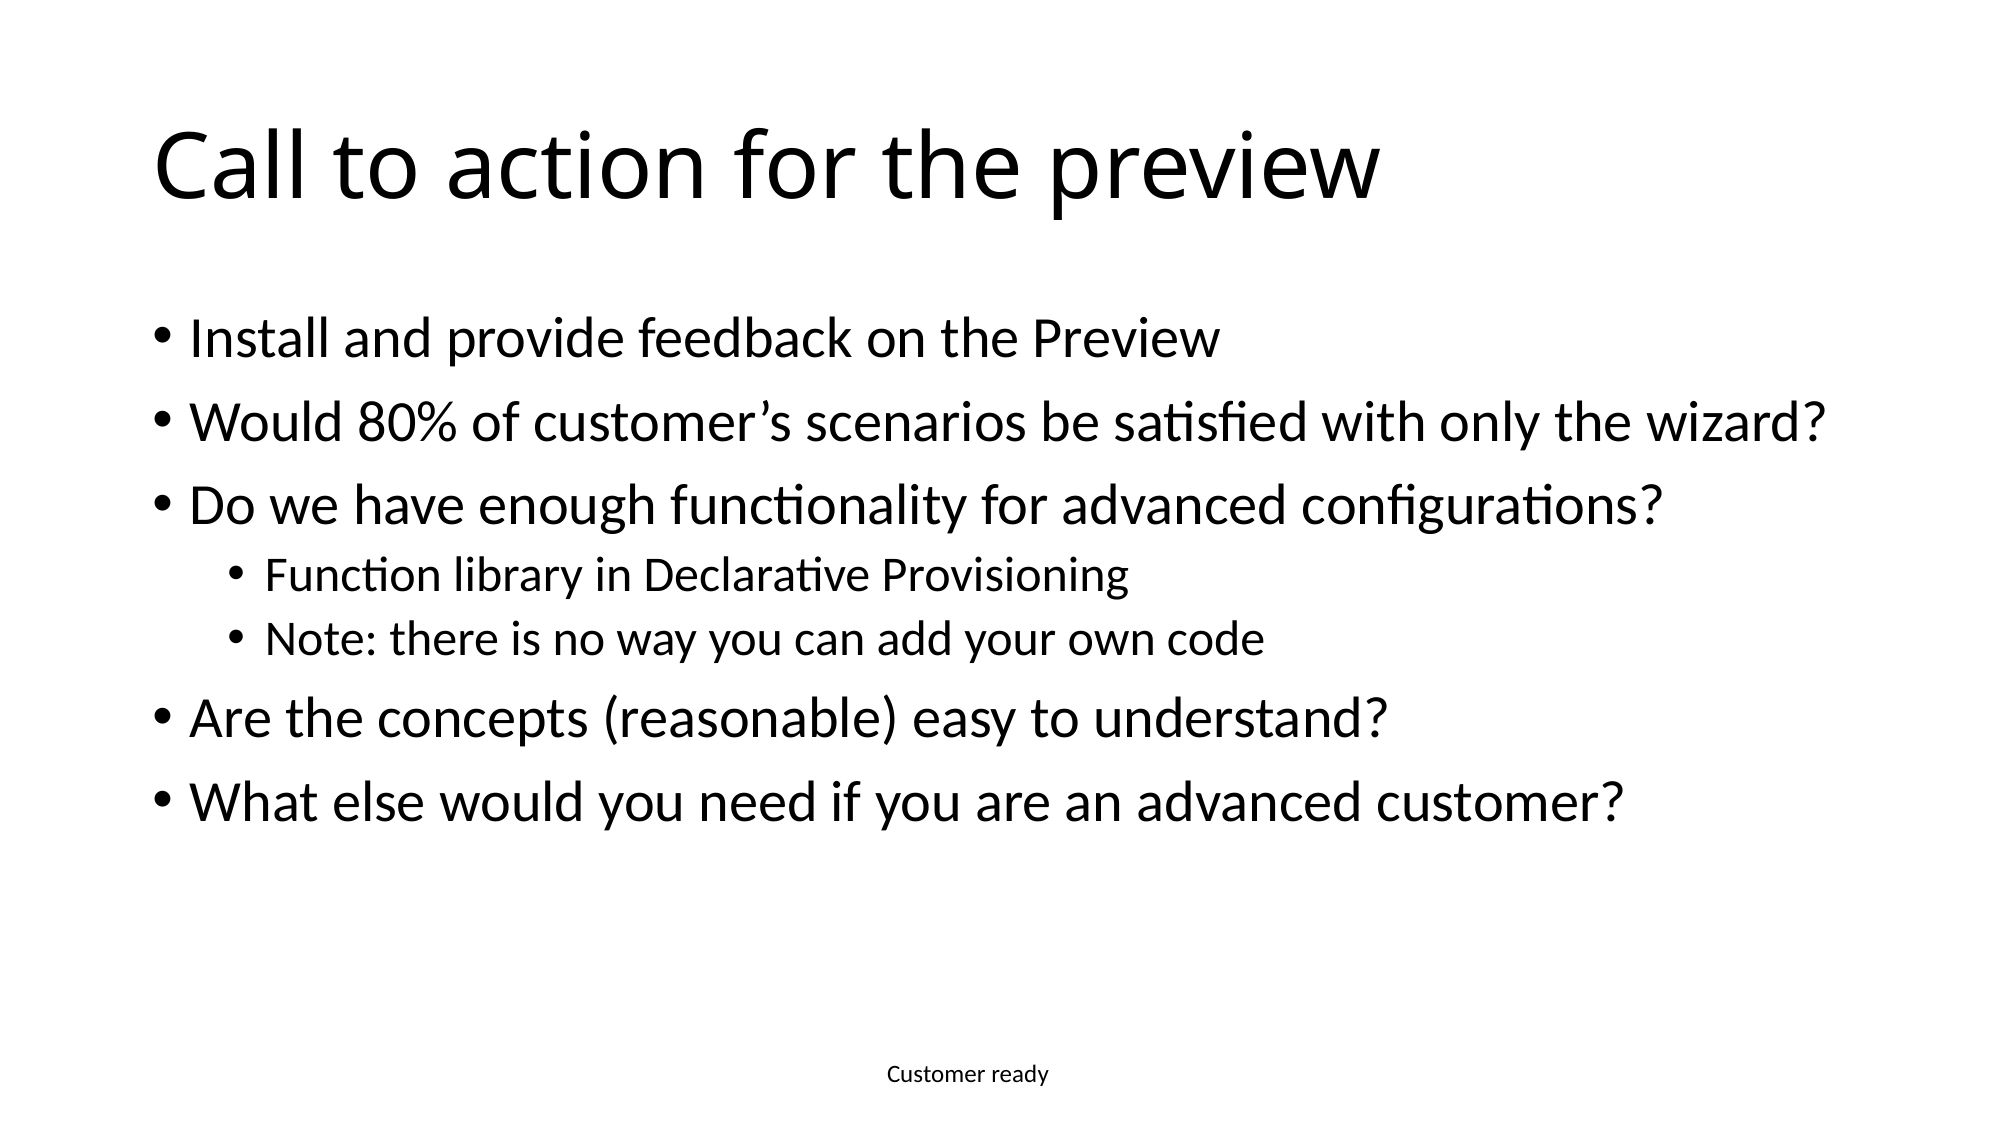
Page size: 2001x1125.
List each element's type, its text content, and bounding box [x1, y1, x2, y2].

title Call to action for the preview [137, 59, 1863, 278]
list Install and provide feedback on the Preview Would 80% of customer’s scenarios be satisfied with only the wizard? Do we have enough functionality for advanced configurations? Function library in Declarative Provisioning Note: there is no way you can add your own code Are the concepts (reasonable) easy to understand? What else would you need if you are an advanced customer? [137, 299, 1863, 1014]
